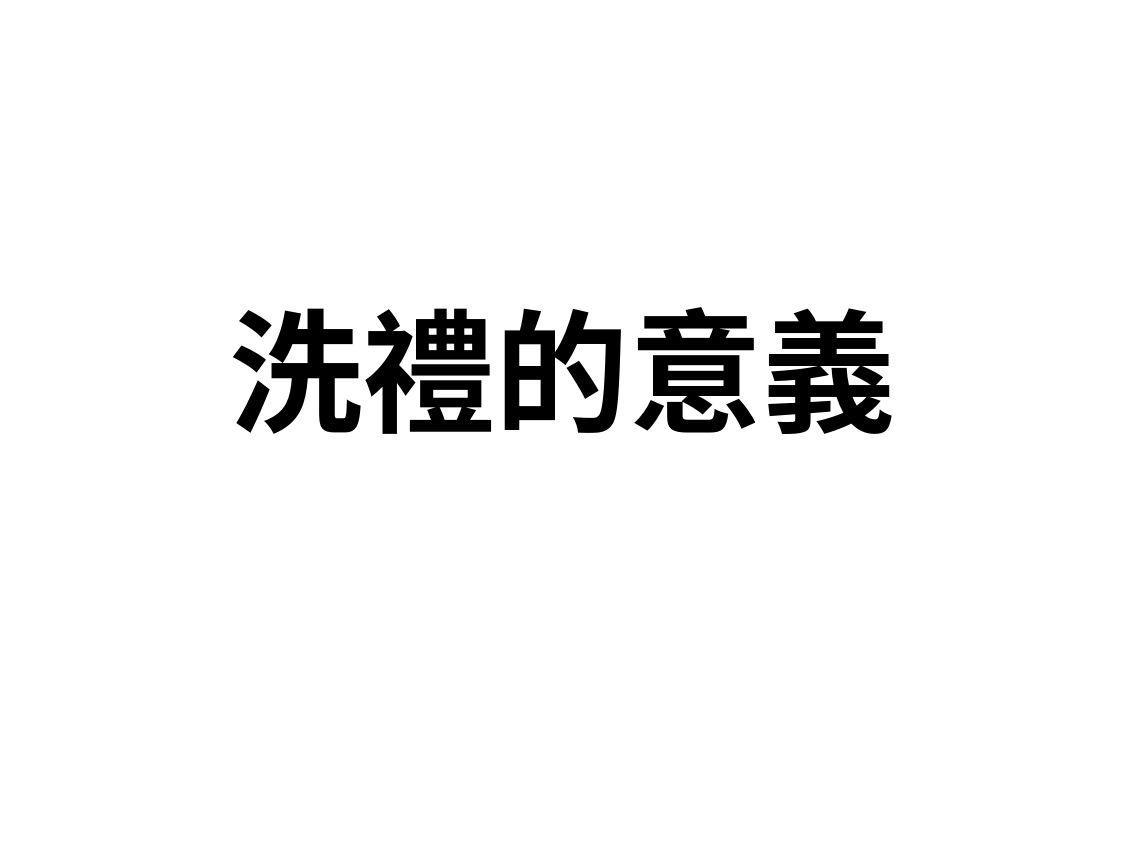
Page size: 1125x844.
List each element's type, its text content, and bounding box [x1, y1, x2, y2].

text_box 洗禮的意義 [37, 121, 1088, 457]
